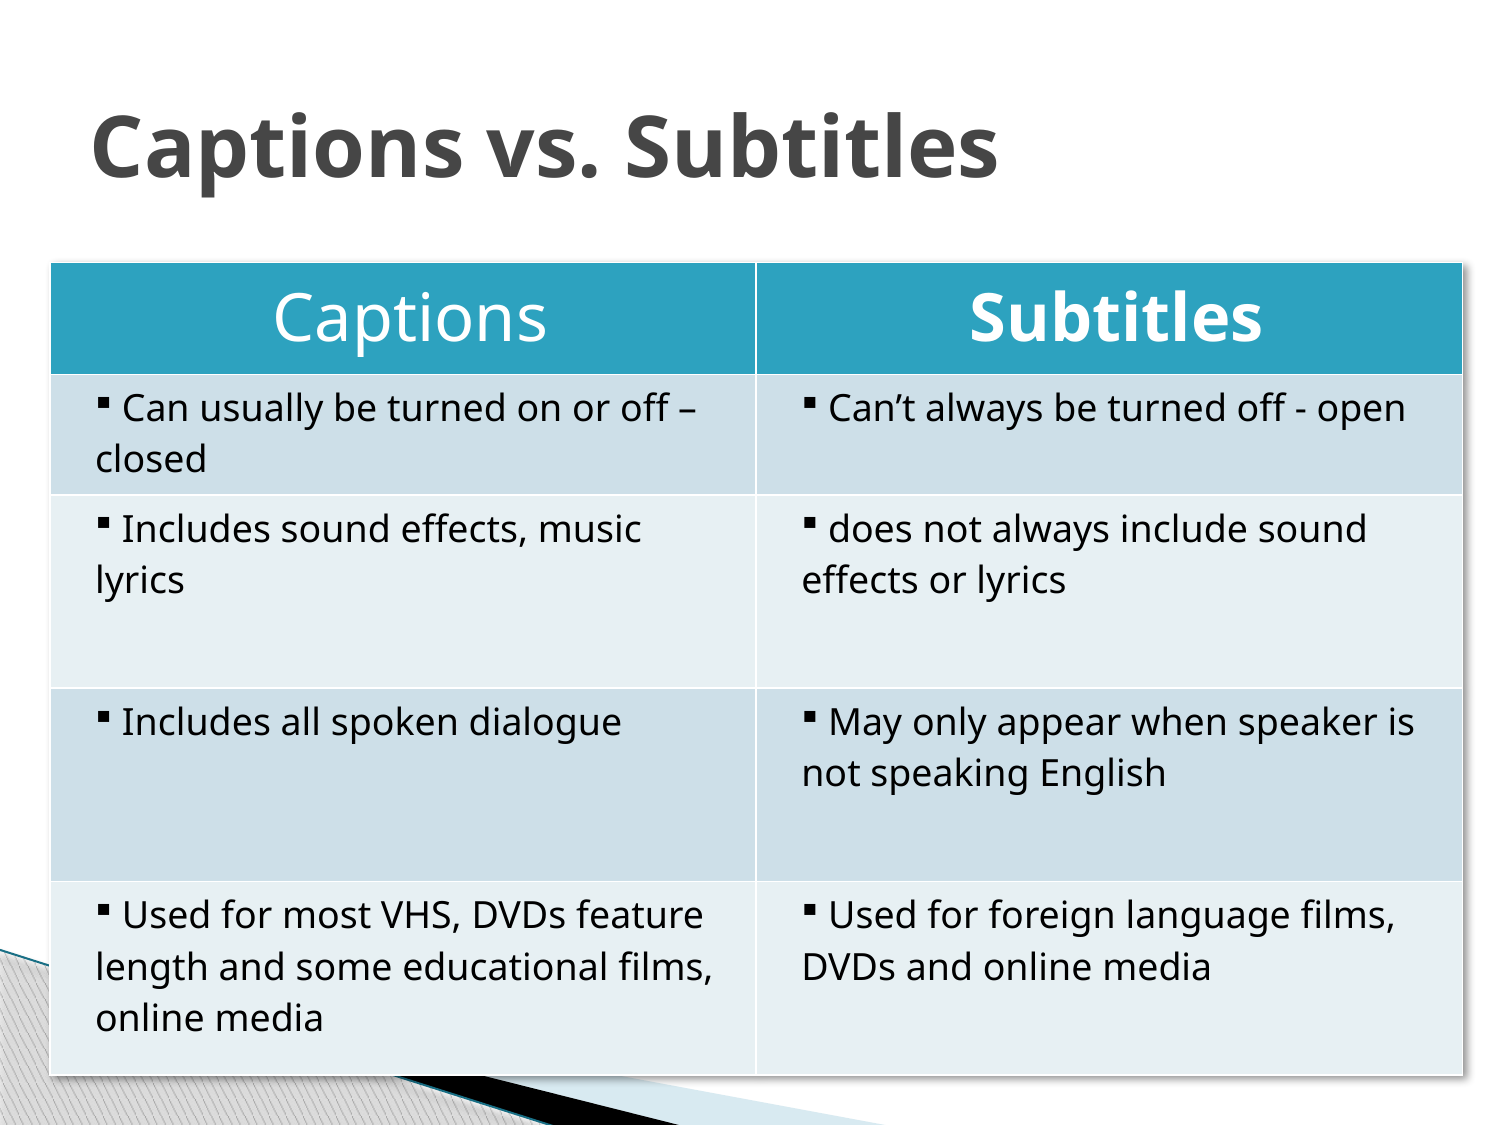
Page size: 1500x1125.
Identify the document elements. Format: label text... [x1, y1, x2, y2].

table_cell Includes all spoken dialogue [51, 689, 755, 881]
table_header Subtitles [757, 263, 1462, 374]
table_header Captions [51, 263, 755, 374]
table_cell Used for foreign language films, DVDs and online media [757, 882, 1462, 1074]
table_cell May only appear when speaker is not speaking English [757, 689, 1462, 881]
table_cell does not always include sound effects or lyrics [757, 496, 1462, 687]
table_cell Used for most VHS, DVDs feature length and some educational films, online media [51, 882, 755, 1074]
table_cell Can’t always be turned off - open [757, 375, 1462, 494]
table_cell Can usually be turned on or off – closed [51, 375, 755, 494]
table_cell Includes sound effects, music lyrics [51, 496, 755, 687]
title Captions vs. Subtitles [75, 50, 1425, 238]
